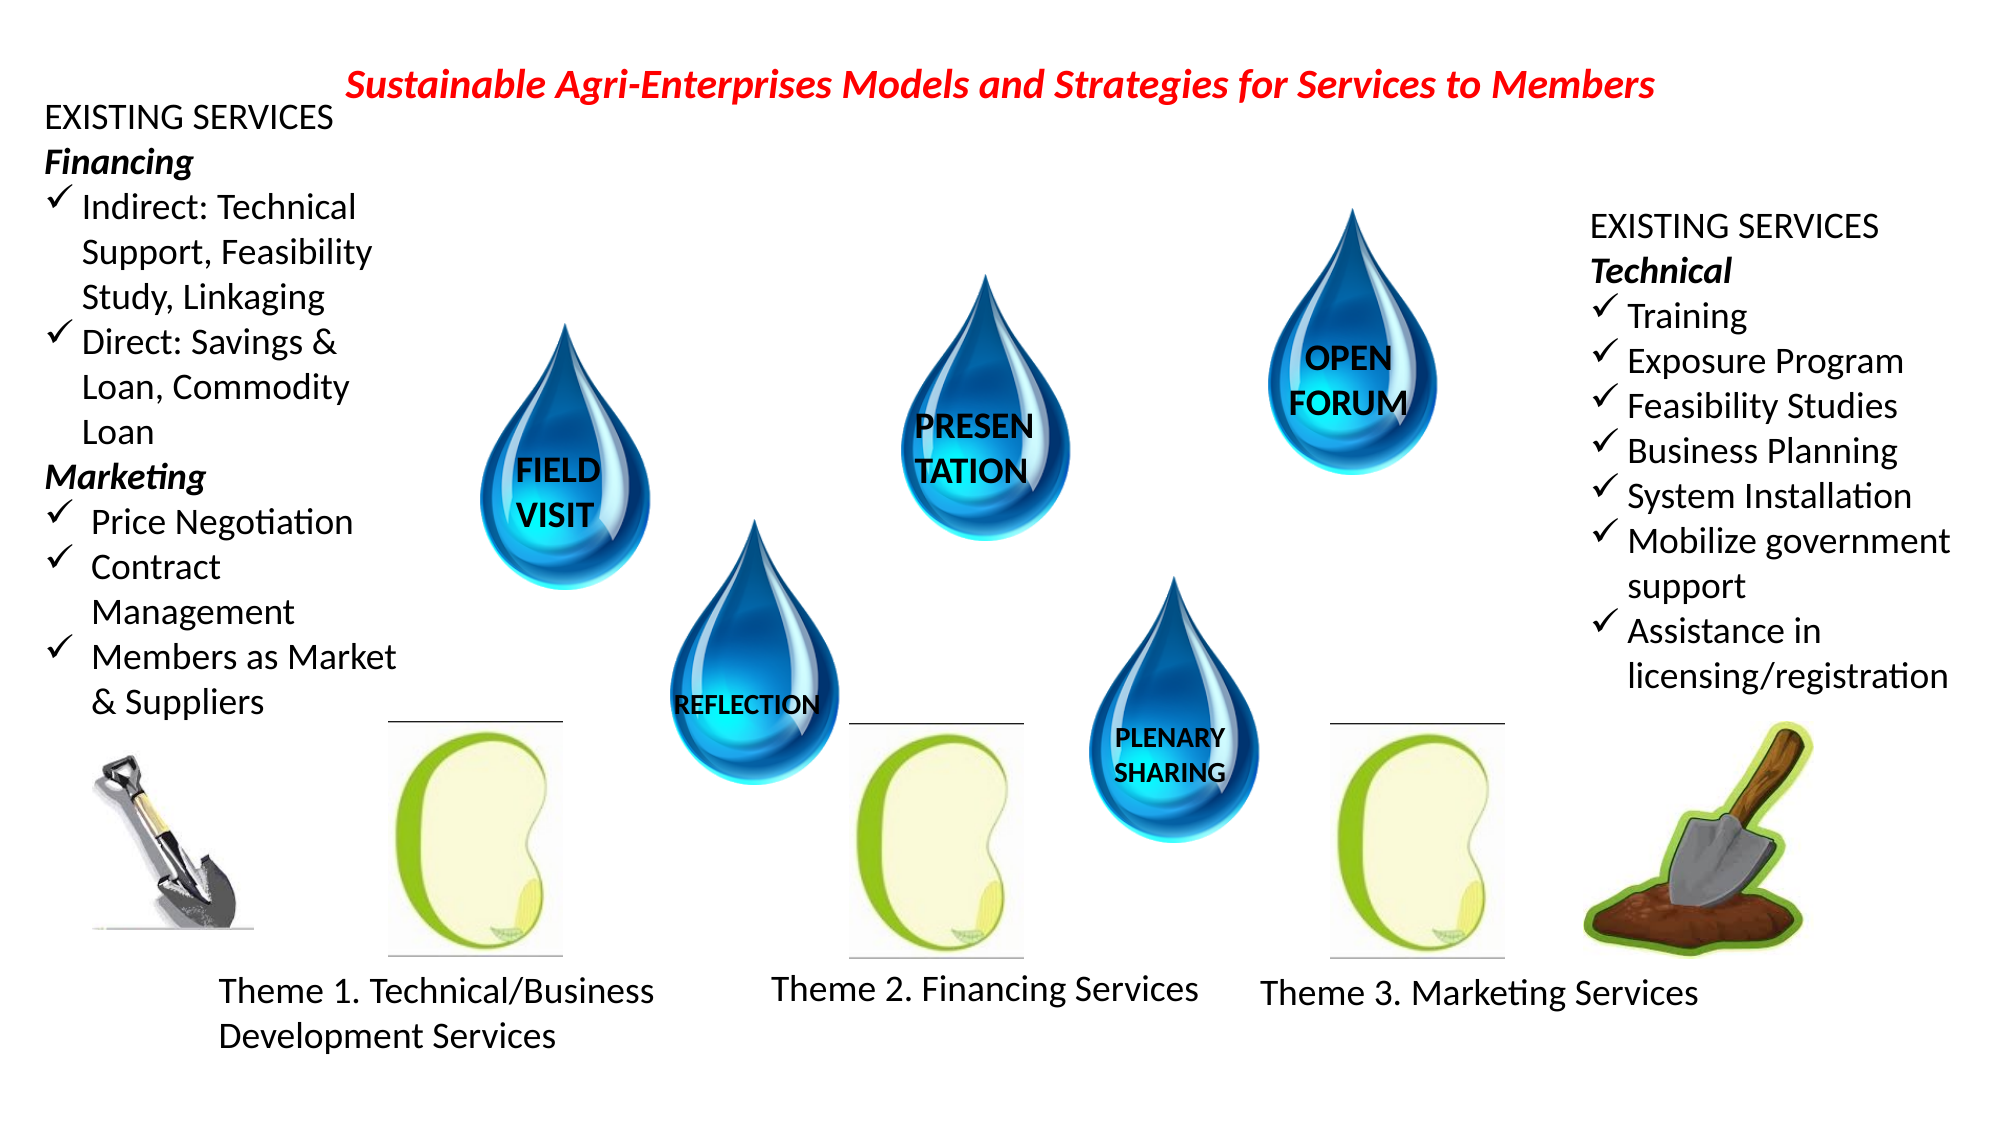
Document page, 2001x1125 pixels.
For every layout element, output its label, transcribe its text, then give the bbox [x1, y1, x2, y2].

text_box EXISTING SERVICES Financing Indirect: Technical Support, Feasibility Study, Linkaging Direct: Savings & Loan, Commodity Loan Marketing Price Negotiation Contract Management Members as Market & Suppliers [29, 84, 441, 730]
picture [92, 750, 254, 930]
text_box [478, 321, 658, 590]
text_box Theme 2. Financing Services [756, 956, 1246, 1016]
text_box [1259, 206, 1445, 475]
text_box Sustainable Agri-Enterprises Models and Strategies for Services to Members [308, 49, 1693, 115]
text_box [655, 517, 847, 785]
picture [1330, 723, 1505, 959]
picture [1583, 721, 1814, 959]
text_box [899, 272, 1078, 541]
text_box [1078, 574, 1267, 843]
text_box Theme 3. Marketing Services [1245, 960, 1723, 1021]
picture [849, 723, 1024, 959]
text_box Theme 1. Technical/Business Development Services [203, 958, 693, 1064]
text_box EXISTING SERVICES Technical Training Exposure Program Feasibility Studies Business Planning System Installation Mobilize government support Assistance in licensing/registration [1575, 193, 1968, 704]
picture [388, 721, 563, 957]
